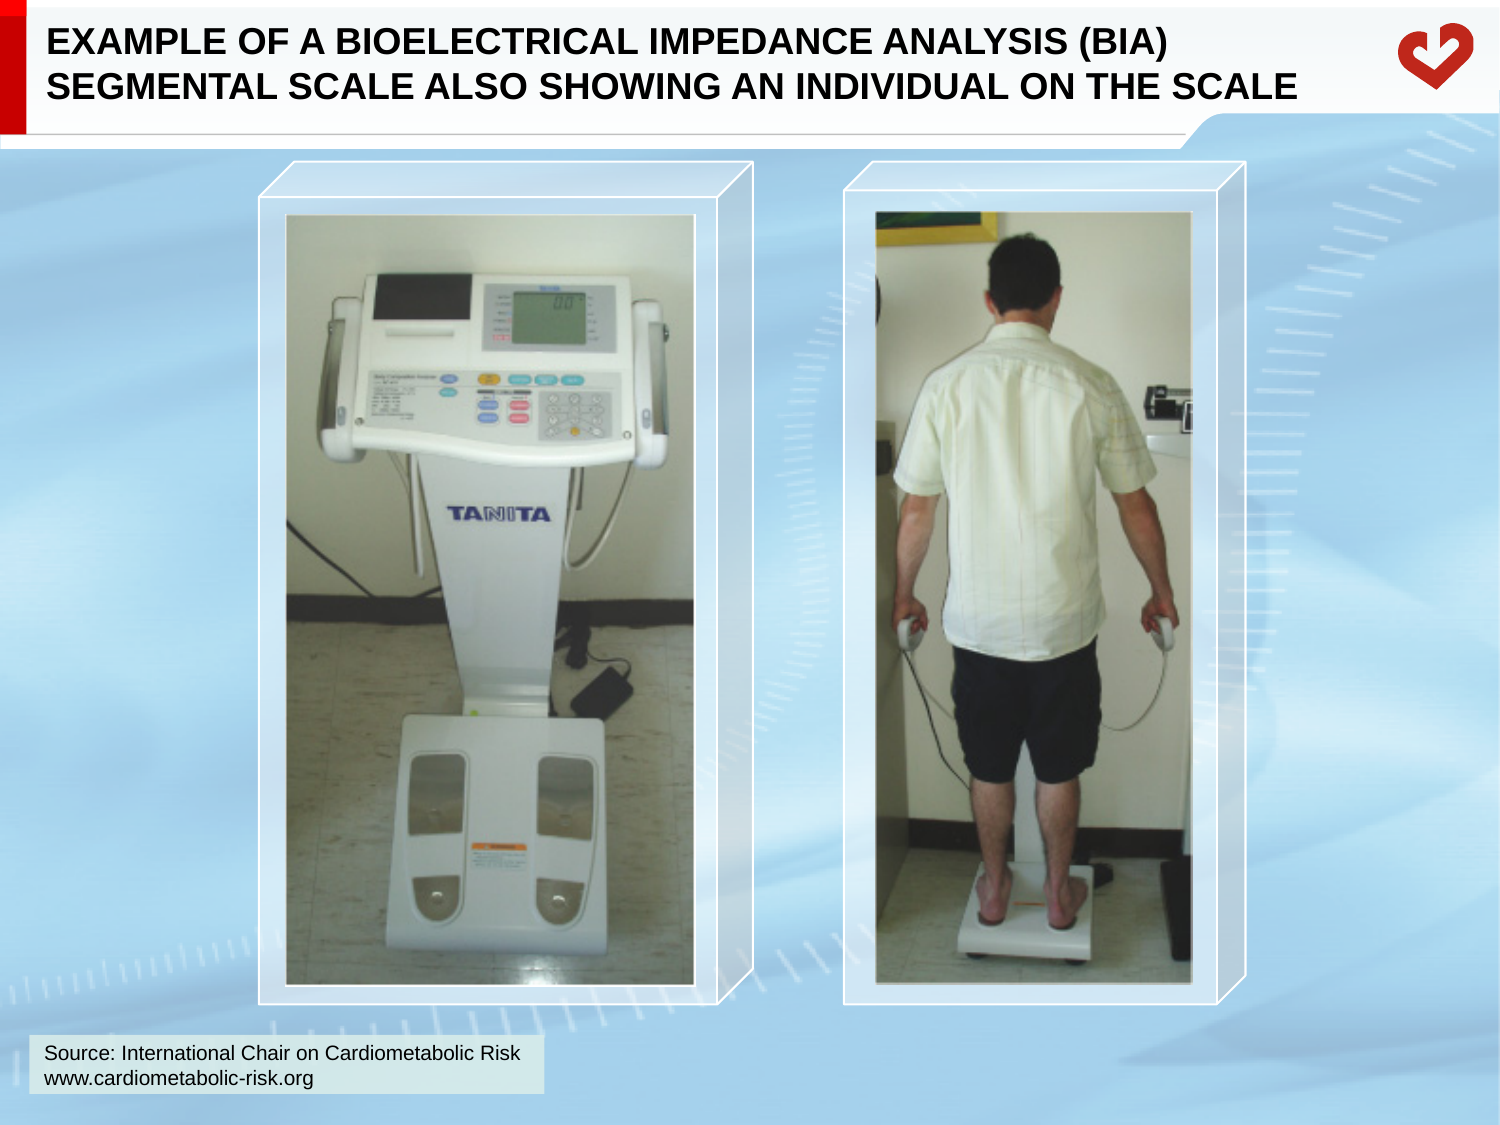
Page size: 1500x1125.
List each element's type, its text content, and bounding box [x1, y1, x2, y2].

title EXAMPLE OF A BIOELECTRICAL IMPEDANCE ANALYSIS (BIA) SEGMENTAL SCALE ALSO SHOWING AN INDIVIDUAL ON THE SCALE [31, 8, 1374, 115]
text_box [841, 159, 1248, 1007]
text_box [256, 159, 755, 1007]
picture [0, 114, 1500, 1125]
